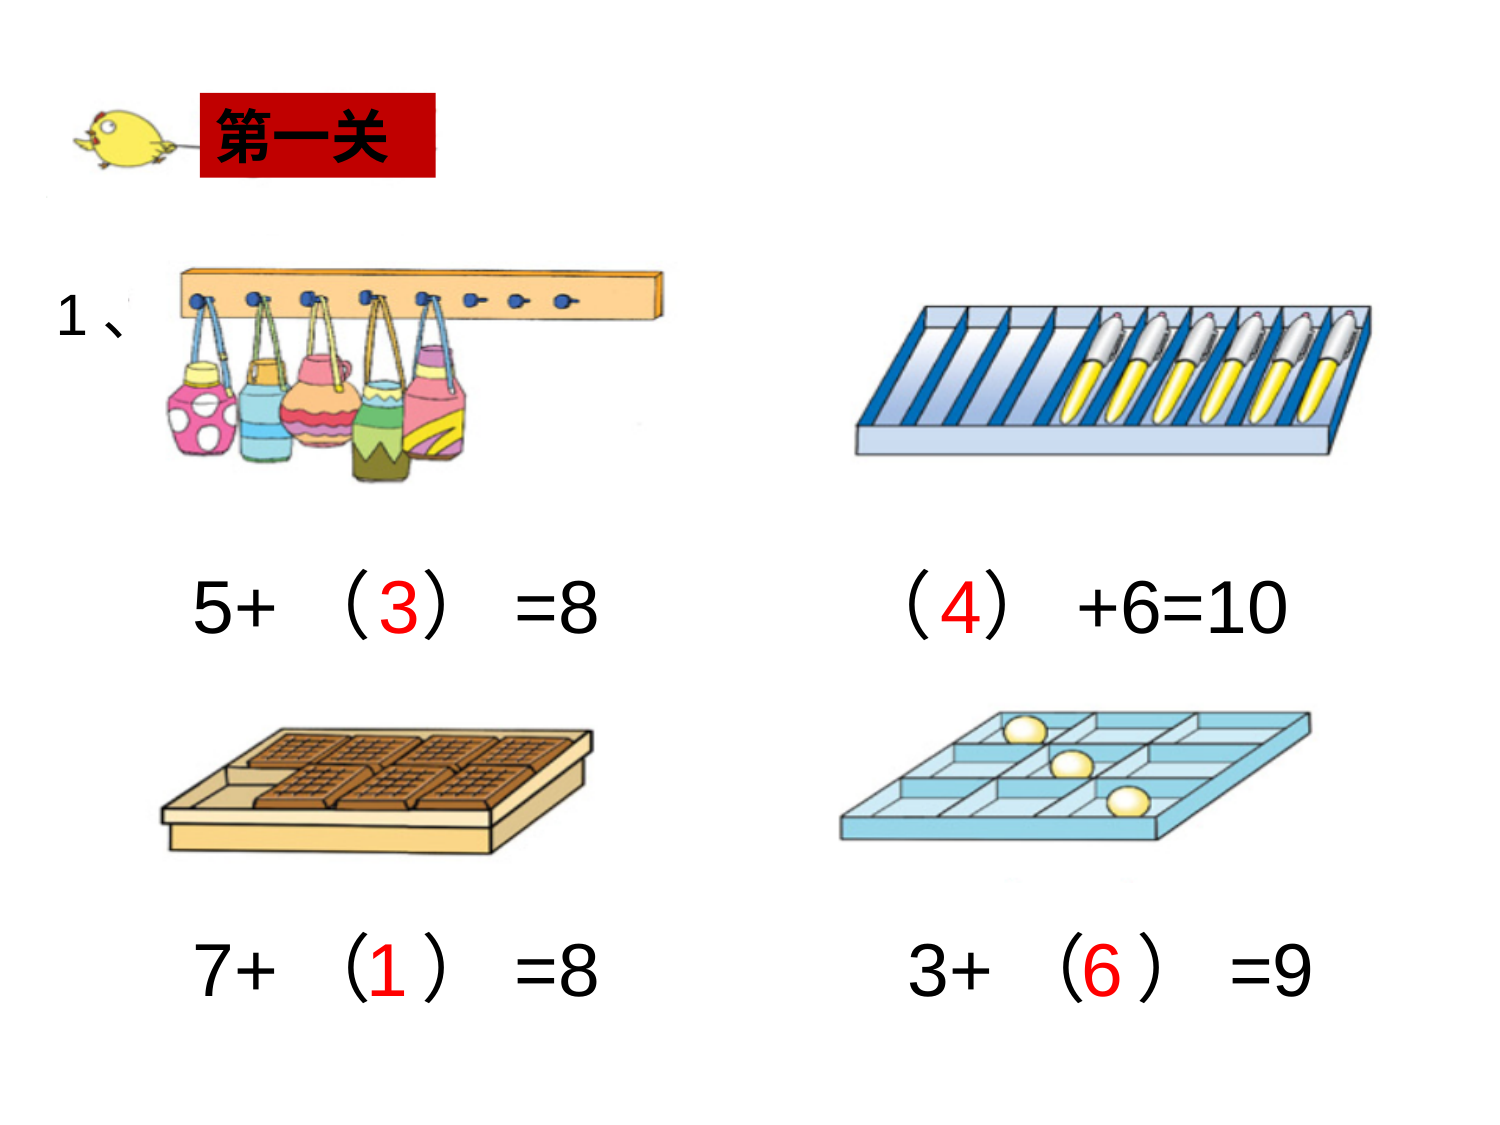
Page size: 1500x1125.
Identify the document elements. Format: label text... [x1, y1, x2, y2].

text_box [93, 234, 1455, 883]
text_box 3+（ ）=9 [892, 913, 1066, 1019]
text_box 6 [1066, 913, 1139, 1019]
text_box 7+（ ）=8 [177, 913, 351, 1019]
text_box 1、 [40, 269, 88, 355]
picture [46, 34, 527, 198]
text_box 3+（ ）=9 [1139, 913, 1330, 1019]
text_box 7+（ ）=8 [424, 913, 615, 1019]
text_box 1 [351, 913, 424, 1019]
